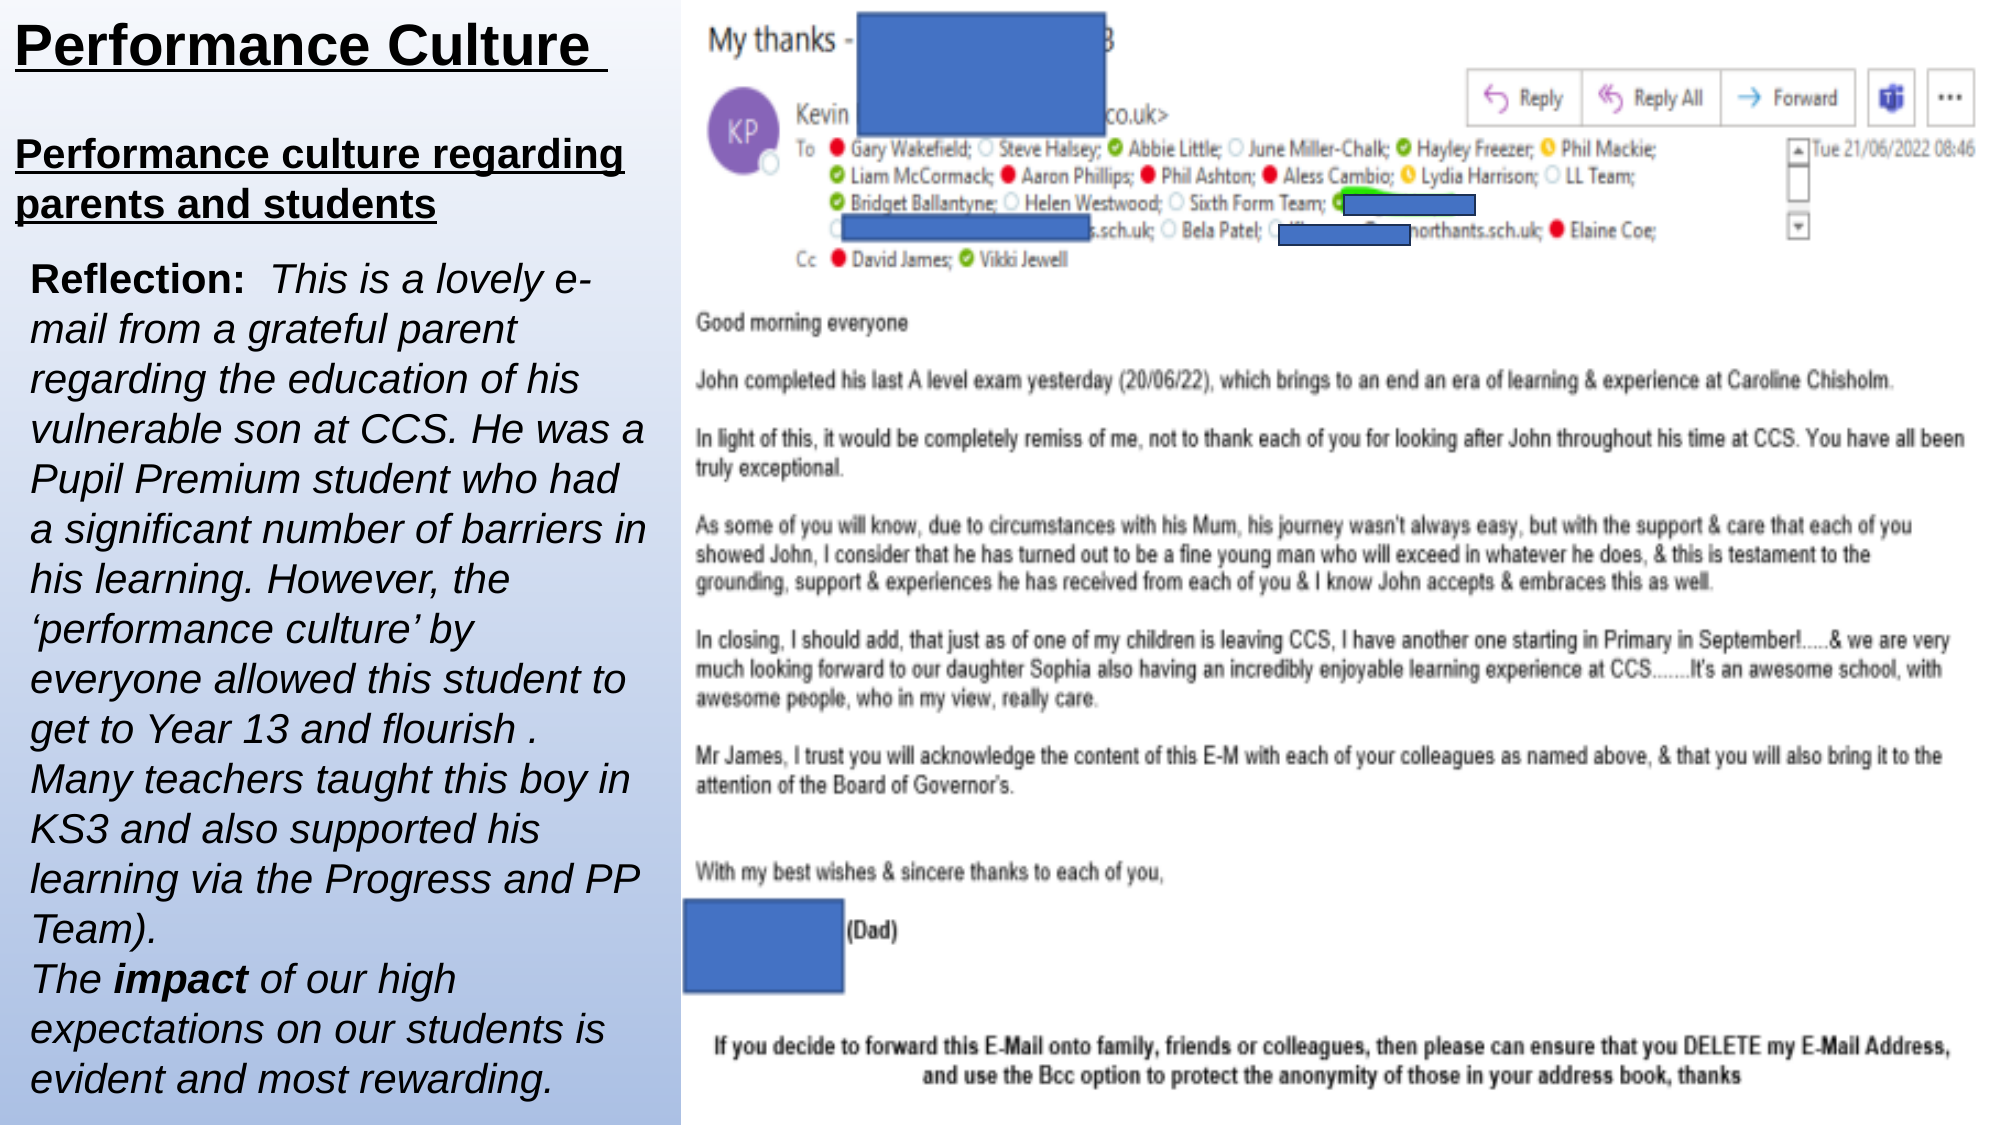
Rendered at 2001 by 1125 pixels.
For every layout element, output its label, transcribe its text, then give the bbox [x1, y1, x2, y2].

picture [680, 0, 2000, 1125]
text_box Reflection: This is a lovely e-mail from a grateful parent regarding the education of his vulnerable son at CCS. He was a Pupil Premium student who had a significant number of barriers in his learning. However, the ‘performance culture’ by everyone allowed this student to get to Year 13 and flourish . Many teachers taught this boy in KS3 and also supported his learning via the Progress and PP Team). The impact of our high expectations on our students is evident and most rewarding. [15, 244, 666, 1110]
text_box Performance Culture Performance culture regarding parents and students [0, 0, 680, 235]
